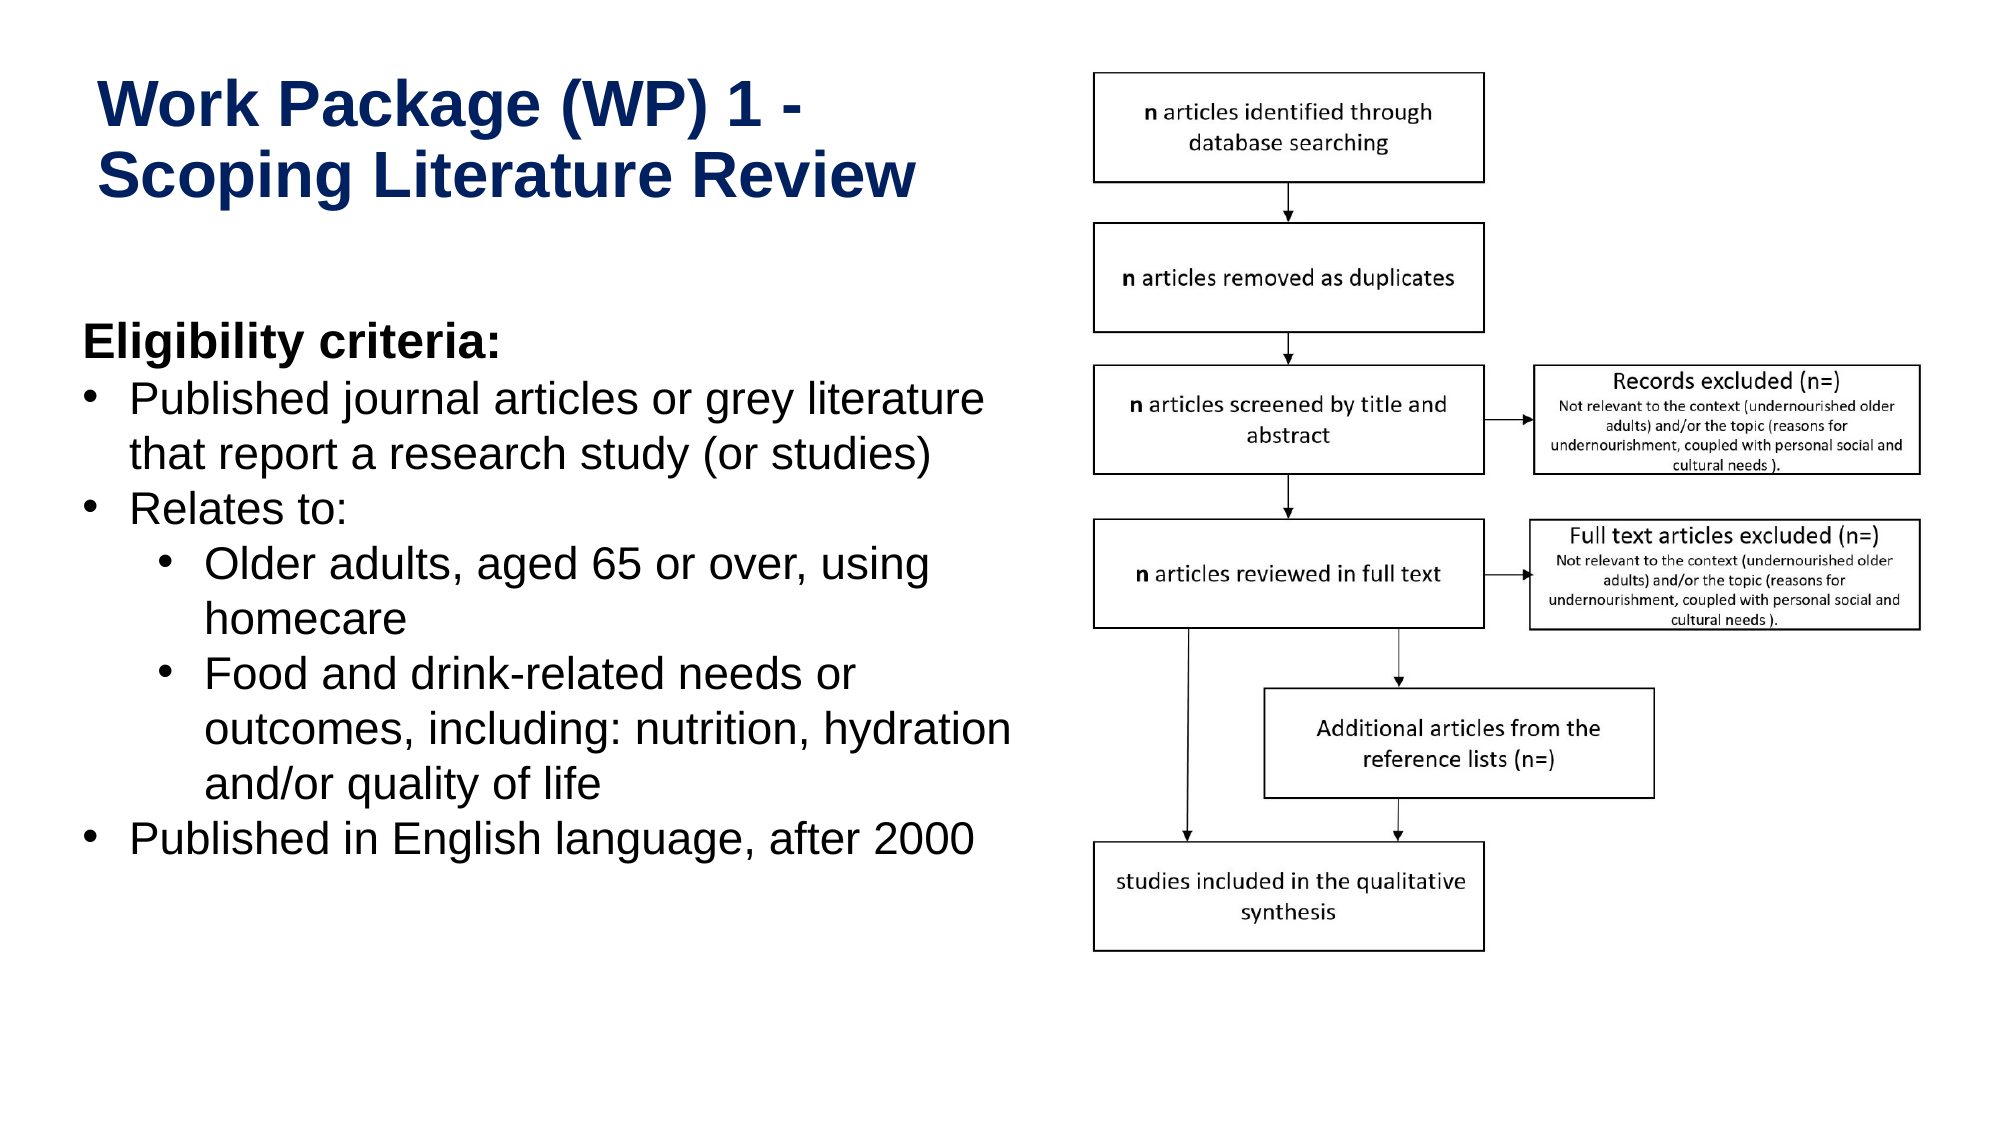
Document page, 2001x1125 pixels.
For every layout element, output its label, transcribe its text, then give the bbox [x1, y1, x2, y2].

title Work Package (WP) 1 - Scoping Literature Review [82, 62, 971, 219]
picture [1082, 62, 1934, 965]
text_box Eligibility criteria: Published journal articles or grey literature that report a research study (or studies) Relates to: Older adults, aged 65 or over, using homecare Food and drink-related needs or outcomes, including: nutrition, hydration and/or quality of life Published in English language, after 2000 [67, 301, 1034, 871]
